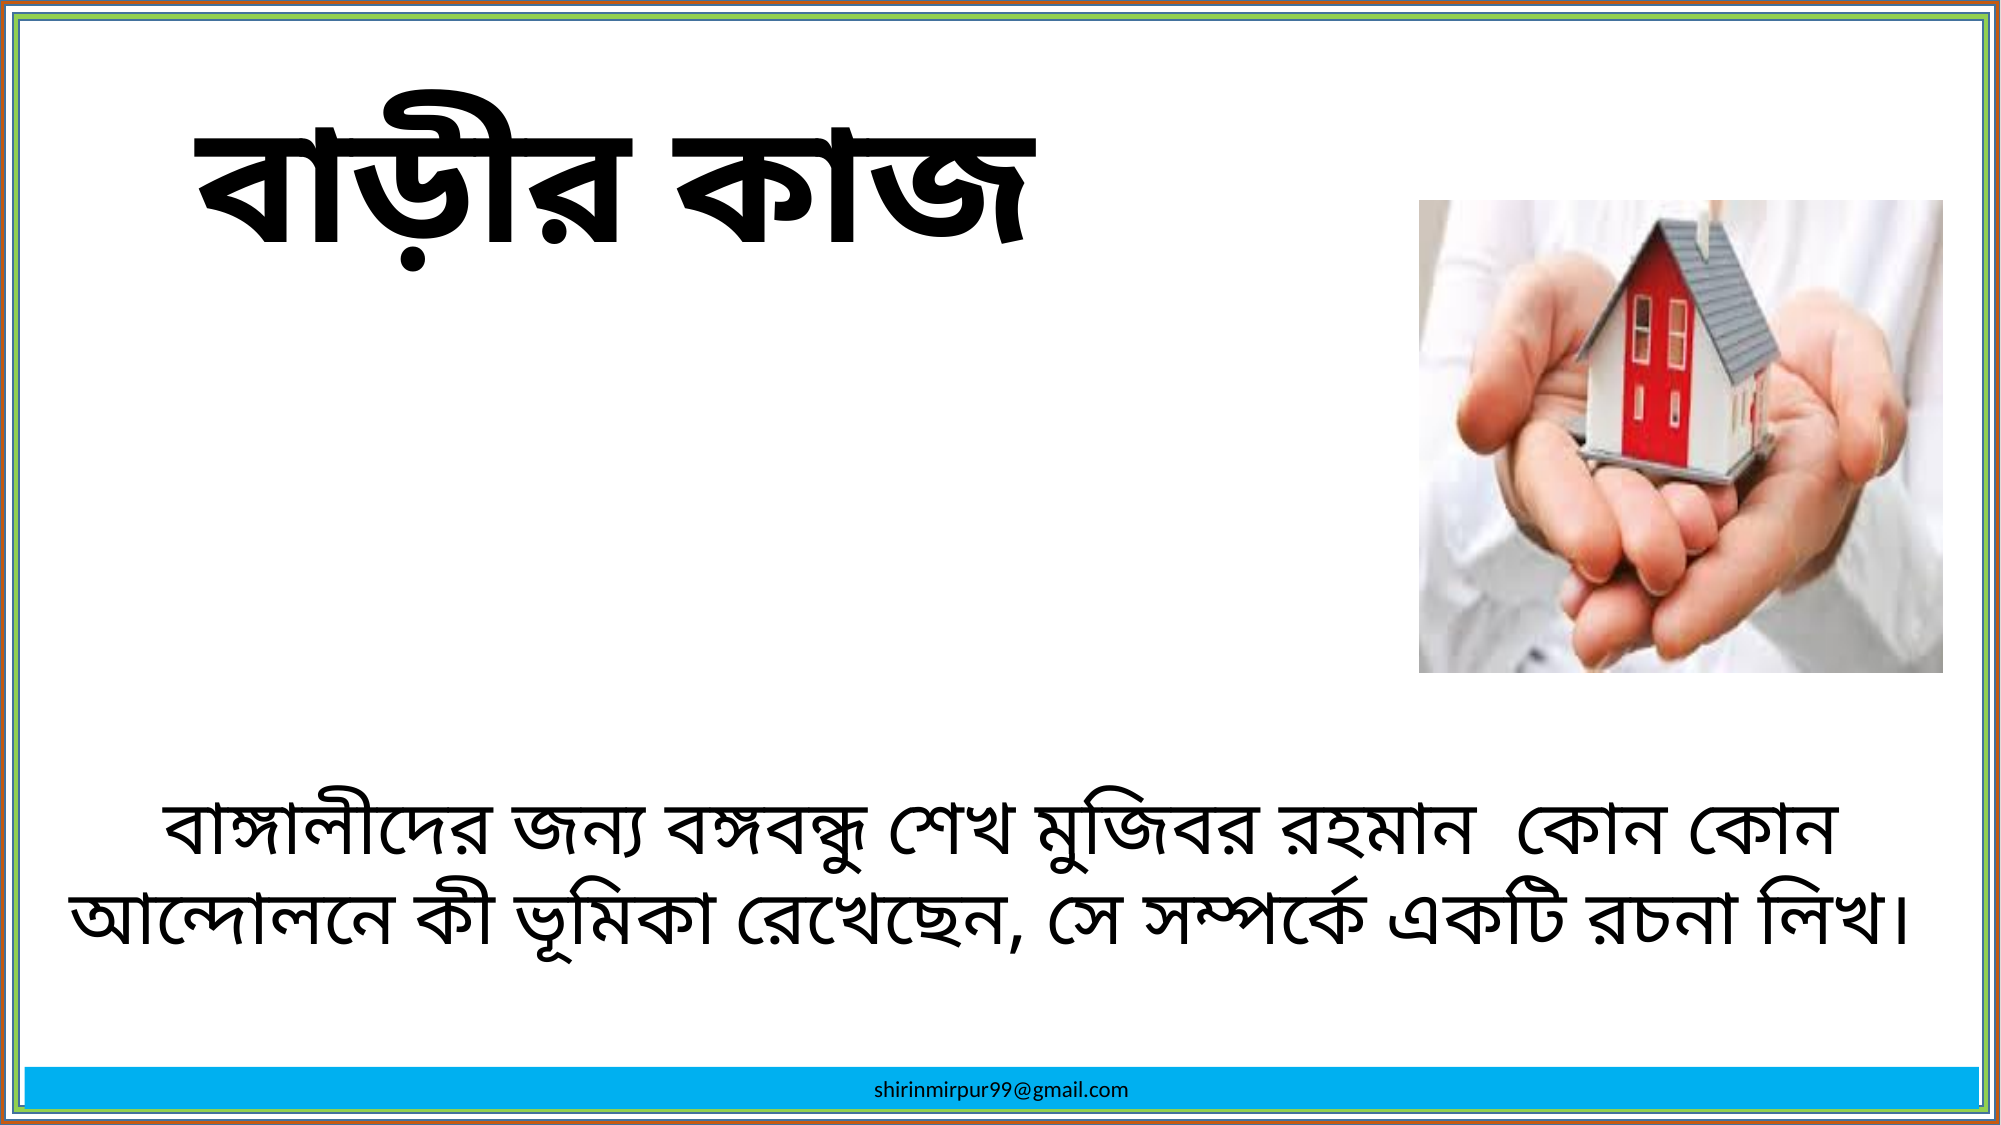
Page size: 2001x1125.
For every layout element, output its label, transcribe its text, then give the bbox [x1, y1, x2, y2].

text_box বাঙ্গালীদের জন্য বঙ্গবন্ধু শেখ মুজিবর রহমান কোন কোন আন্দোলনে কী ভূমিকা রেখেছেন, সে সম্পর্কে একটি রচনা লিখ। [33, 772, 1969, 968]
picture [1418, 200, 1943, 673]
text_box বাড়ীর কাজ [50, 68, 1267, 283]
